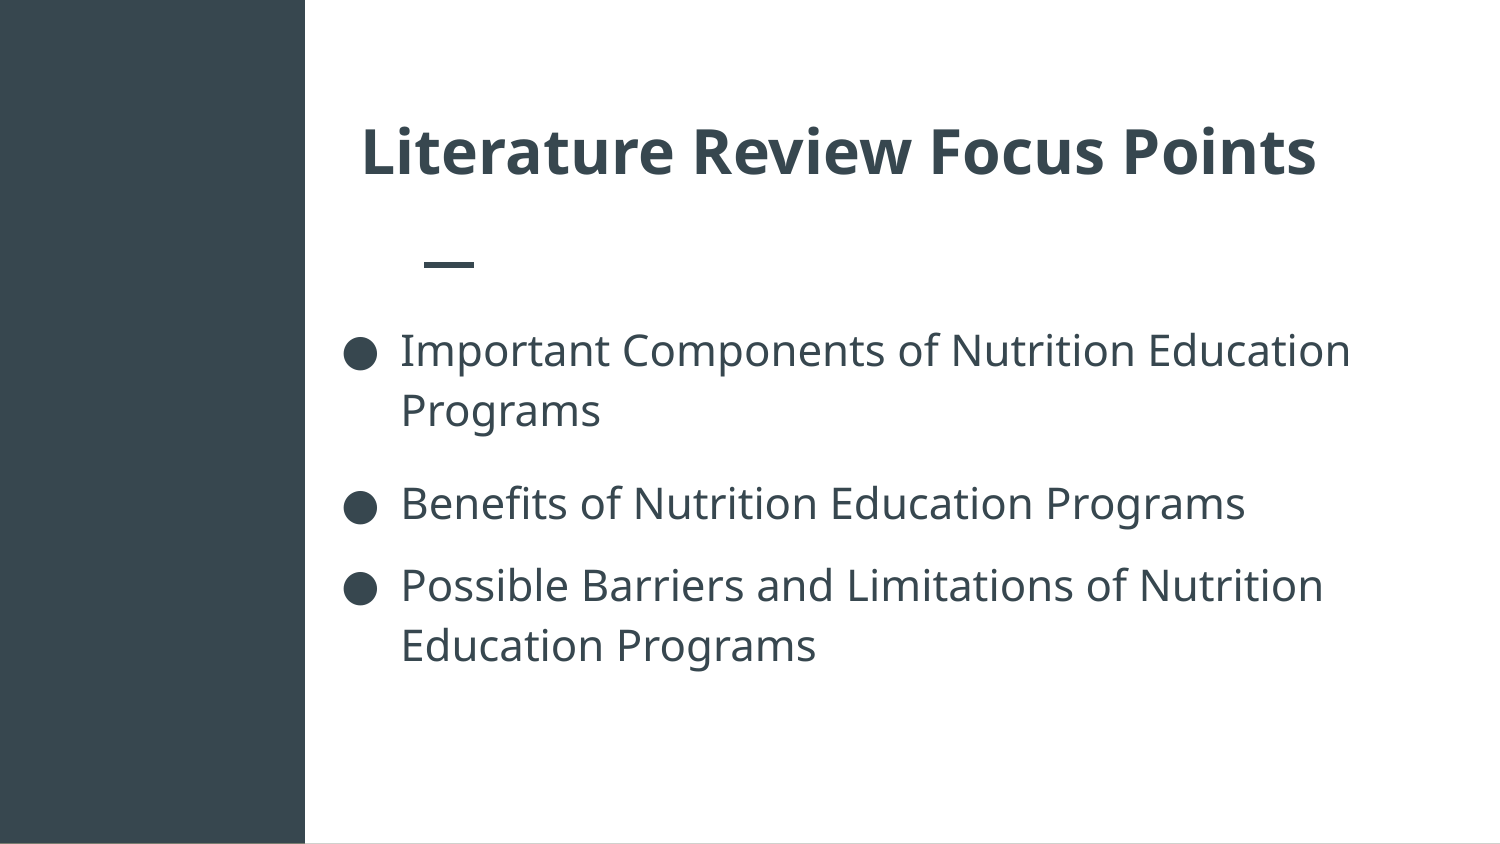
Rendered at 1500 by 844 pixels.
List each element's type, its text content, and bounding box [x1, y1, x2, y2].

list Important Components of Nutrition Education Programs Benefits of Nutrition Education Programs Possible Barriers and Limitations of Nutrition Education Programs [310, 299, 1446, 727]
title Literature Review Focus Points [344, 86, 1409, 202]
